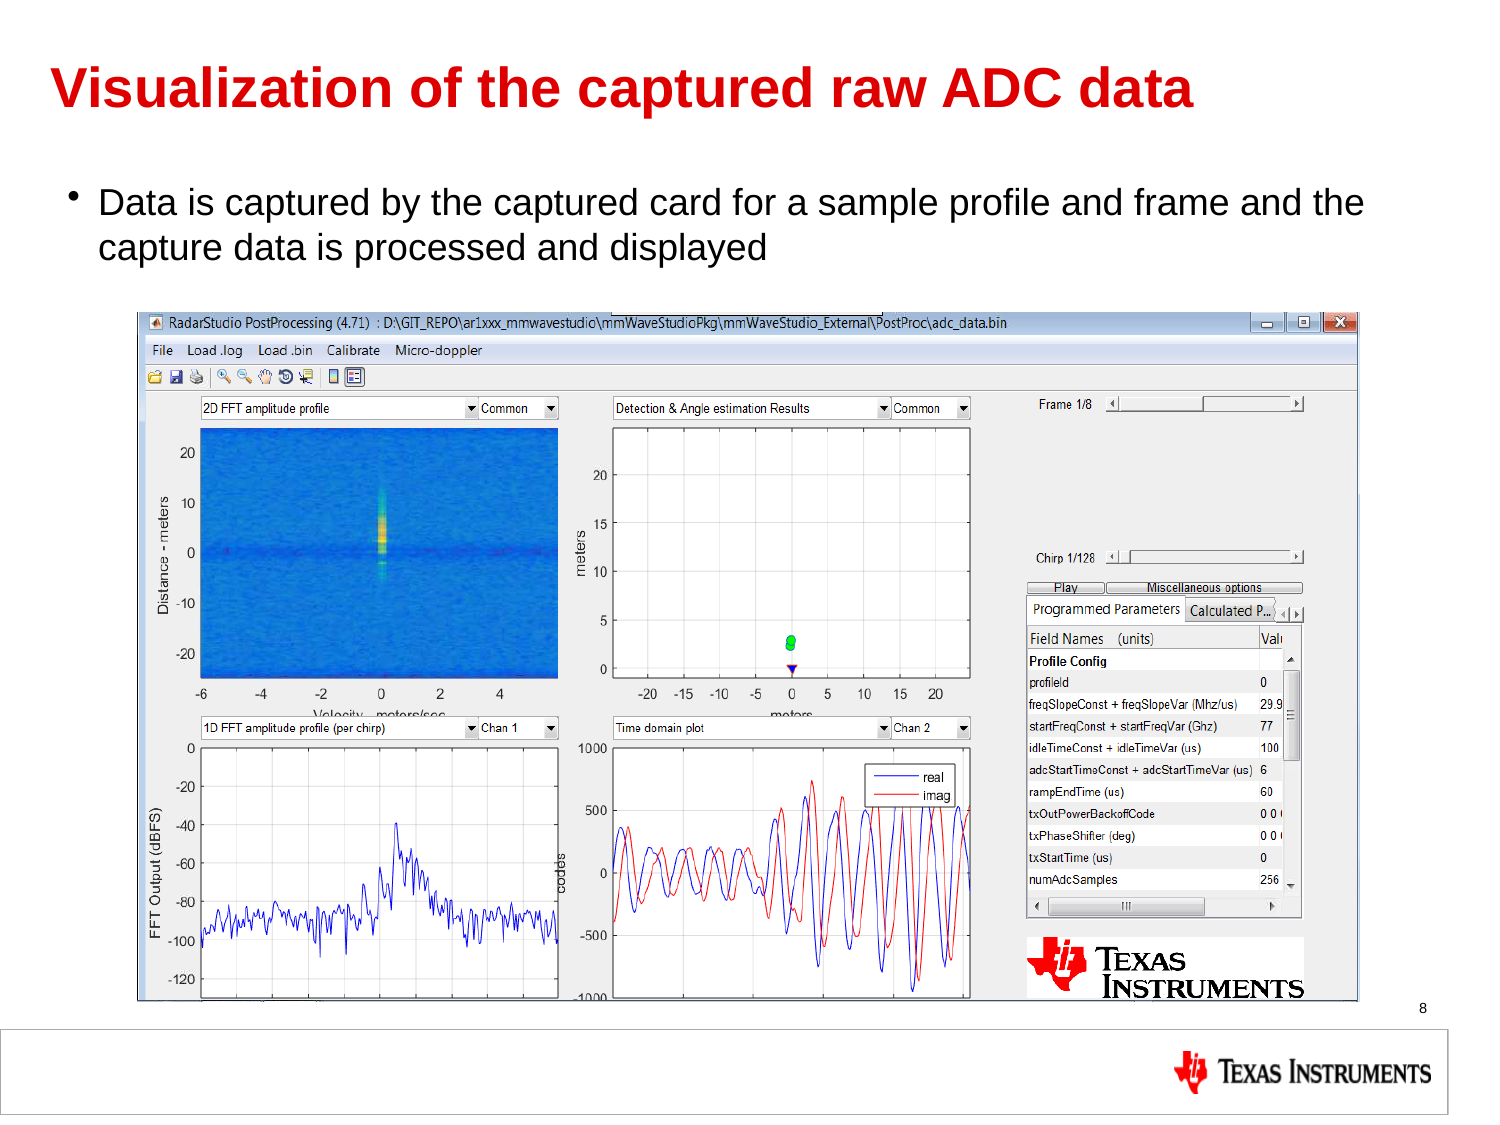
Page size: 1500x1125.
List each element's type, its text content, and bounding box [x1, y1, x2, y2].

picture [1174, 1051, 1431, 1094]
title Visualization of the captured raw ADC data [37, 23, 1426, 158]
list Data is captured by the captured card for a sample profile and frame and the capture data is processed and displayed [54, 171, 1444, 984]
slide_number 8 [1089, 992, 1440, 1027]
picture [137, 312, 1361, 1002]
